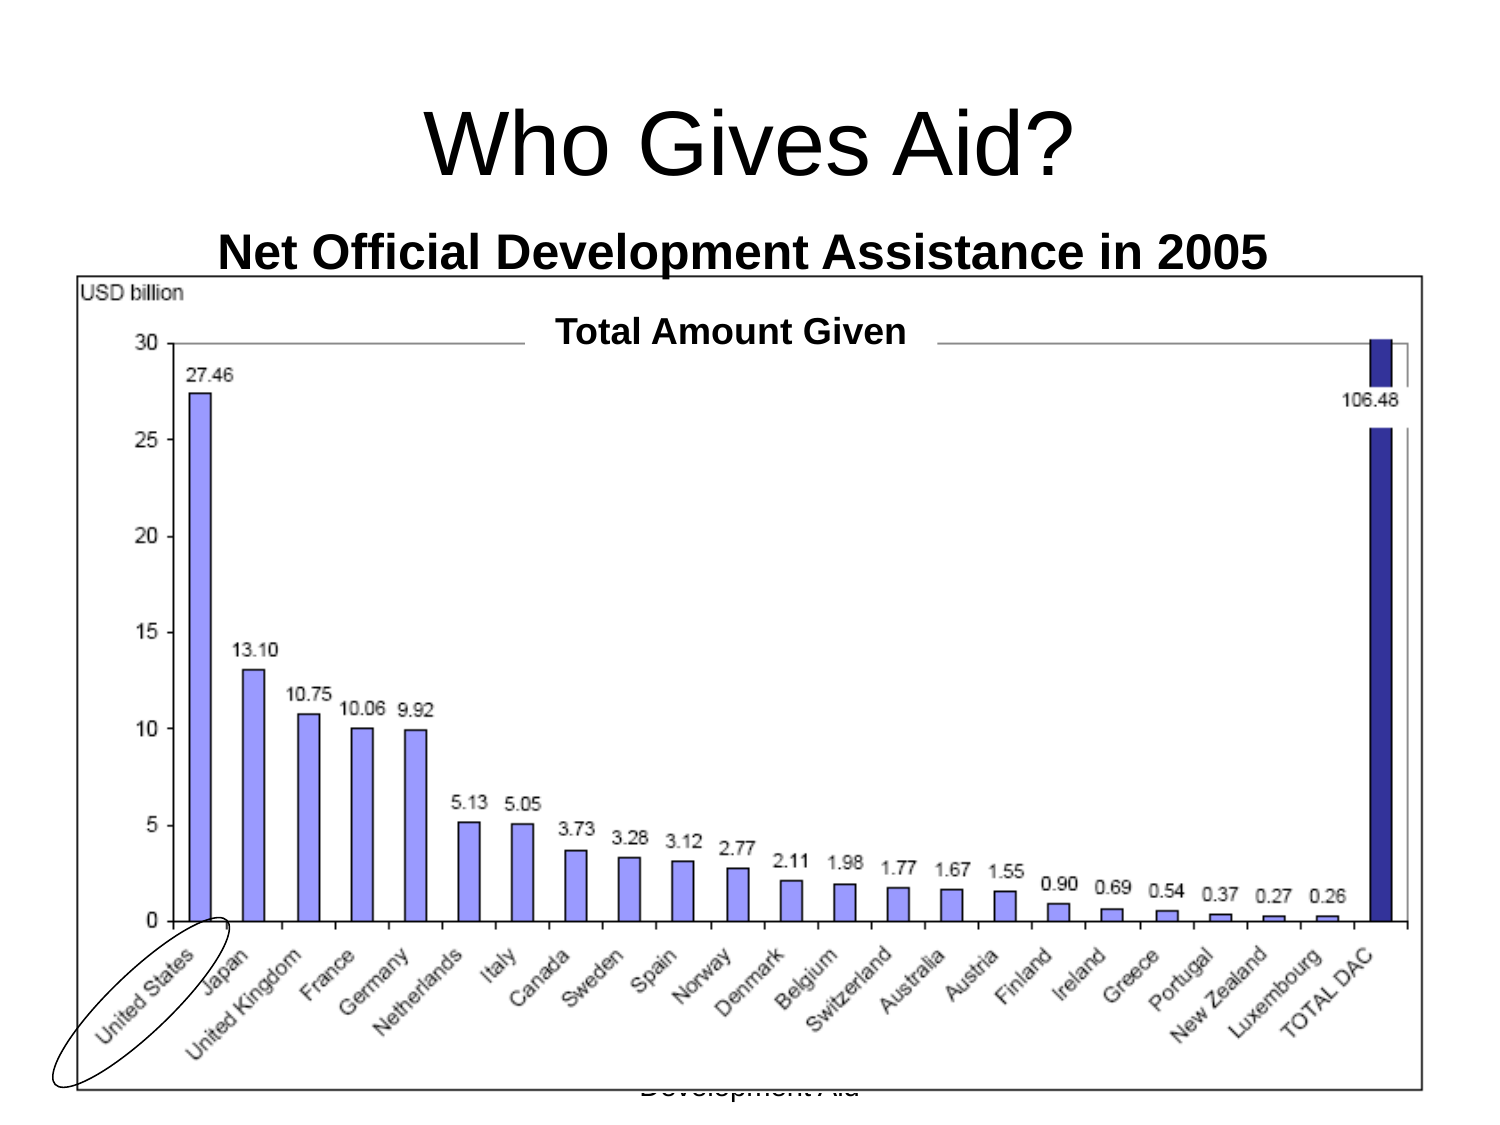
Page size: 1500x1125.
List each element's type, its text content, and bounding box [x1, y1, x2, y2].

text_box Net Official Development Assistance in 2005 [87, 212, 1413, 273]
text_box [52, 1039, 69, 1088]
title Who Gives Aid? [74, 44, 1426, 233]
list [74, 274, 1426, 1093]
